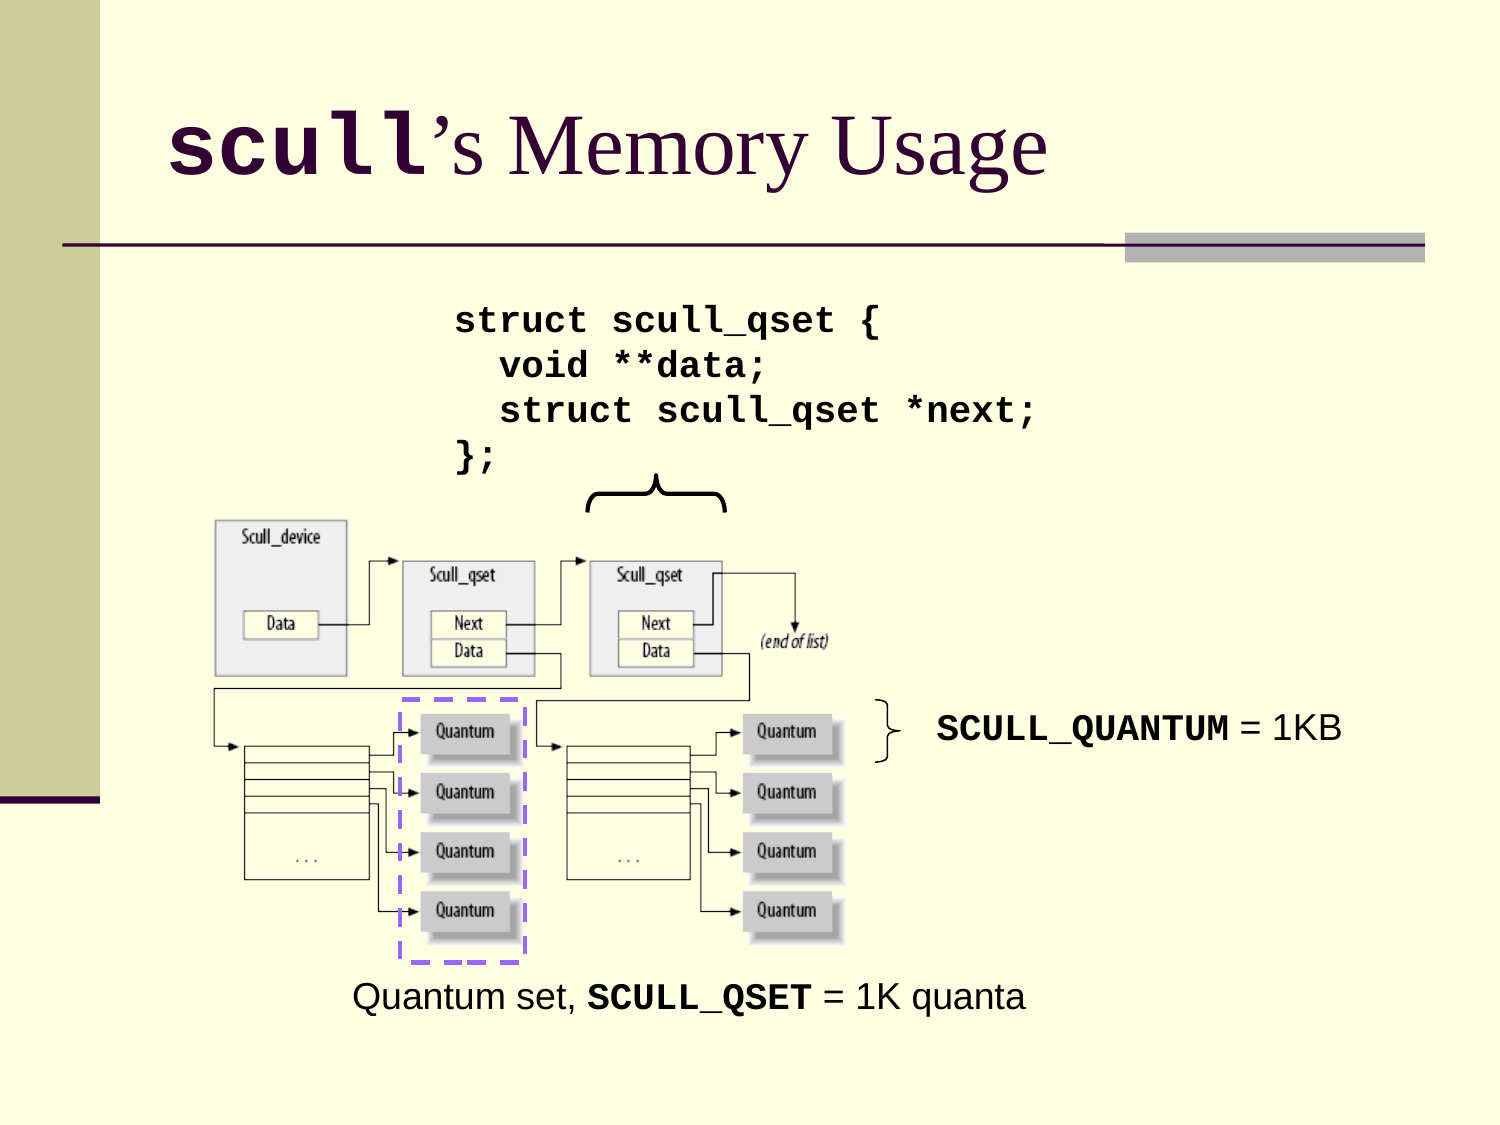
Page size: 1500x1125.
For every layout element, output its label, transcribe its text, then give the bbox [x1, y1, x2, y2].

picture [199, 511, 857, 952]
text_box Quantum set, SCULL_QSET = 1K quanta [337, 964, 1041, 1025]
title scull’s Memory Usage [150, 45, 1425, 234]
text_box SCULL_QUANTUM = 1KB [921, 695, 1358, 756]
text_box [587, 475, 725, 510]
text_box struct scull_qset { void **data; struct scull_qset *next; }; [439, 287, 1054, 482]
text_box [875, 699, 901, 763]
